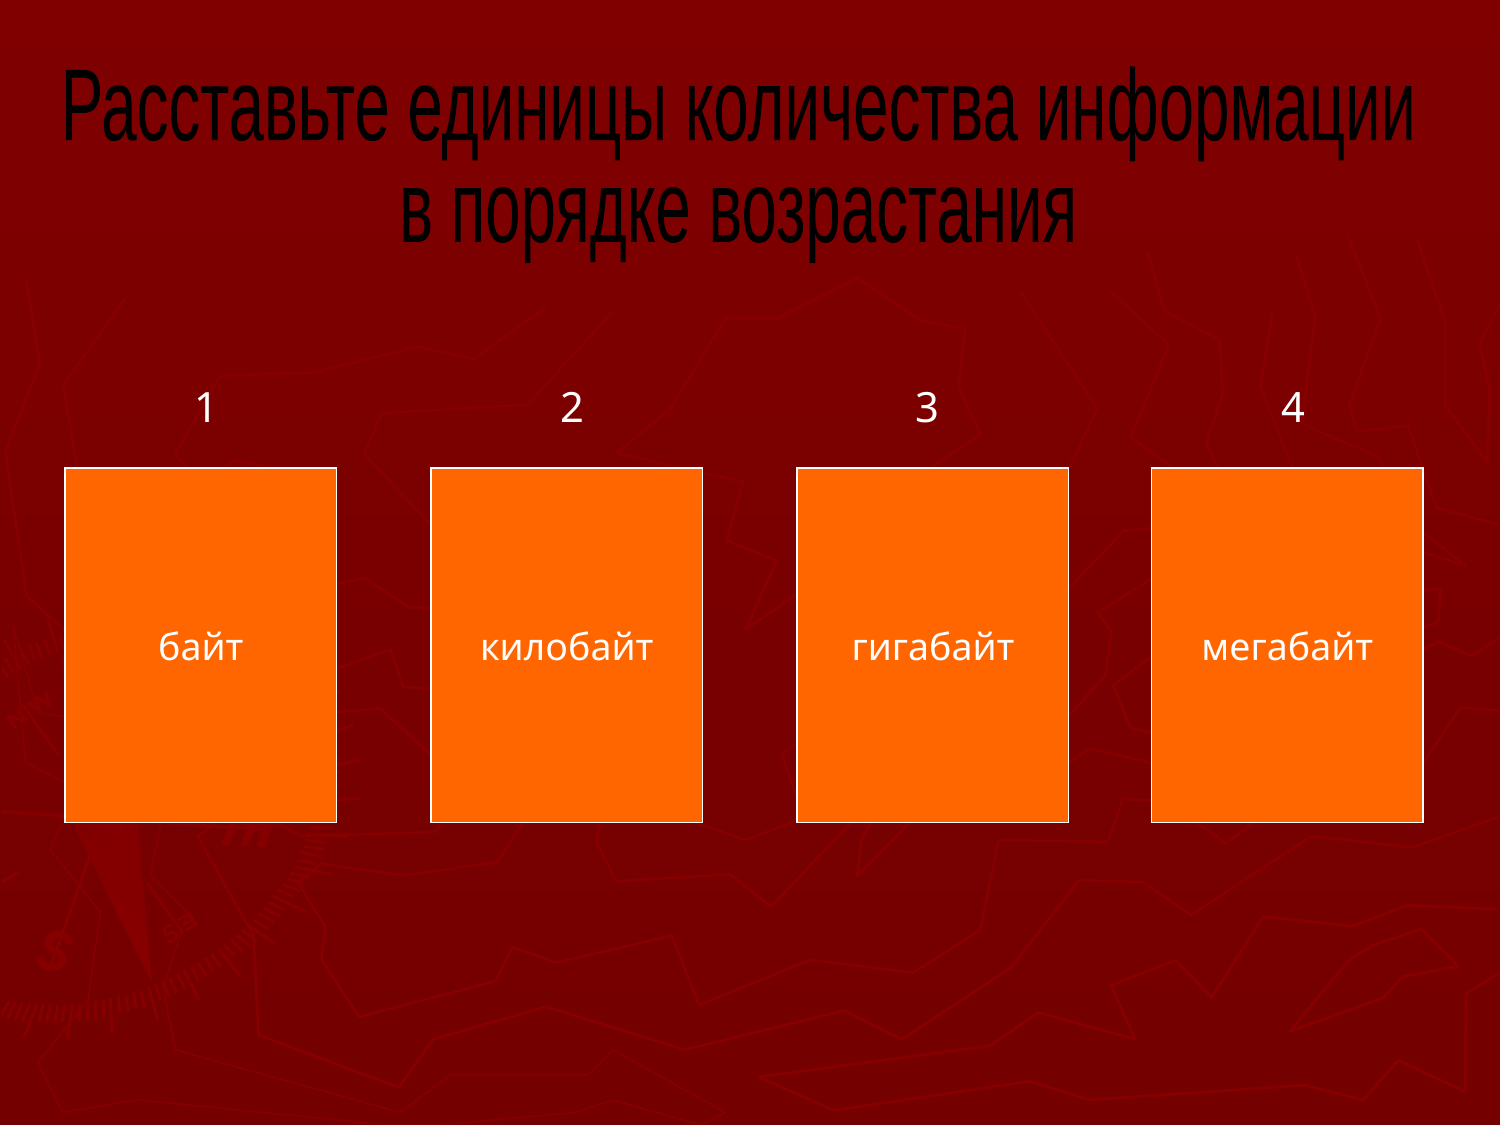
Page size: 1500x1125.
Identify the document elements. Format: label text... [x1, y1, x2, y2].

text_box байт [64, 467, 337, 823]
text_box 1 [147, 373, 266, 439]
text_box 4 [1234, 373, 1353, 439]
text_box мегабайт [1151, 467, 1424, 823]
text_box килобайт [430, 467, 703, 823]
text_box 3 [868, 373, 987, 439]
text_box гигабайт [797, 467, 1069, 823]
text_box 2 [513, 373, 632, 439]
